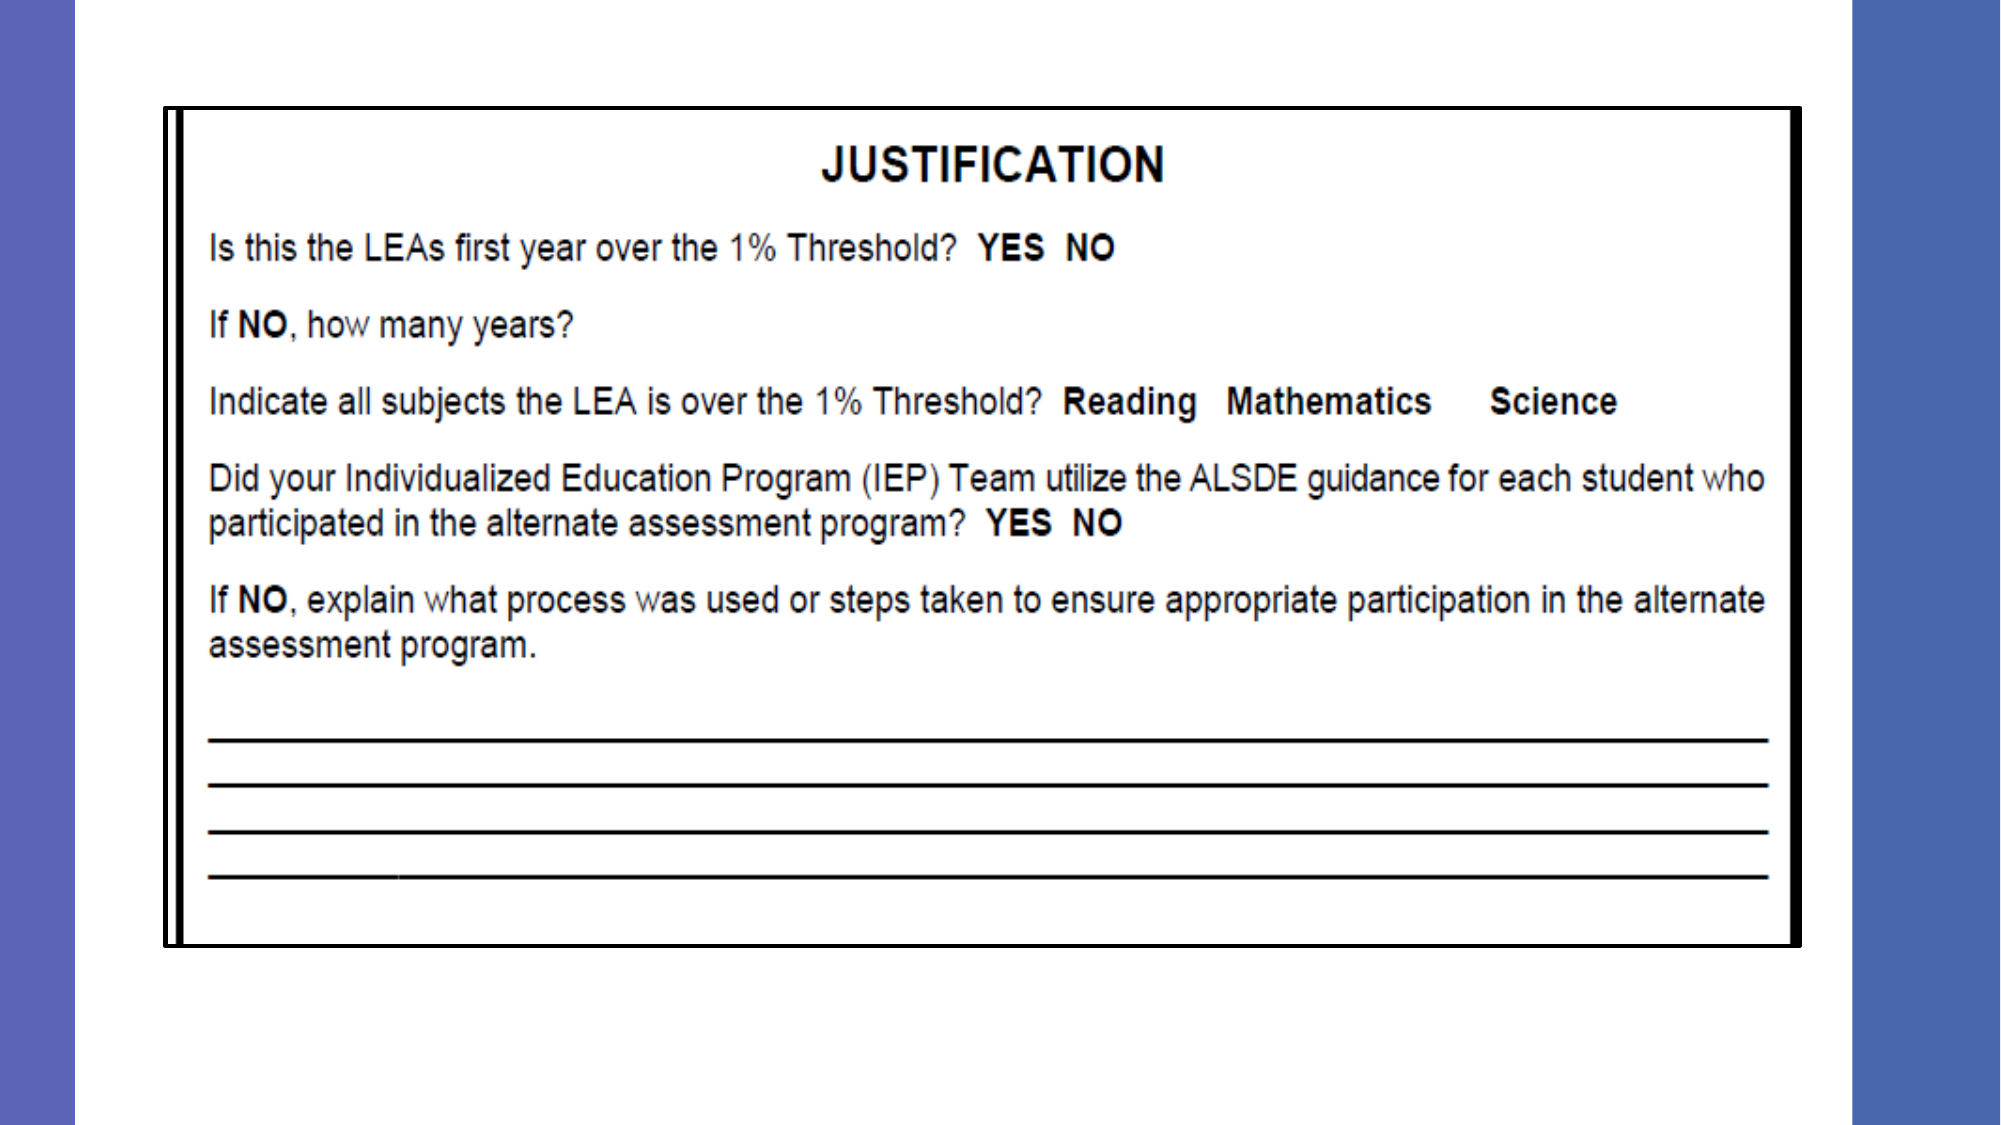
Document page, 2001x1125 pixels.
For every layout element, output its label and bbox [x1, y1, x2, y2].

picture [167, 109, 1798, 944]
